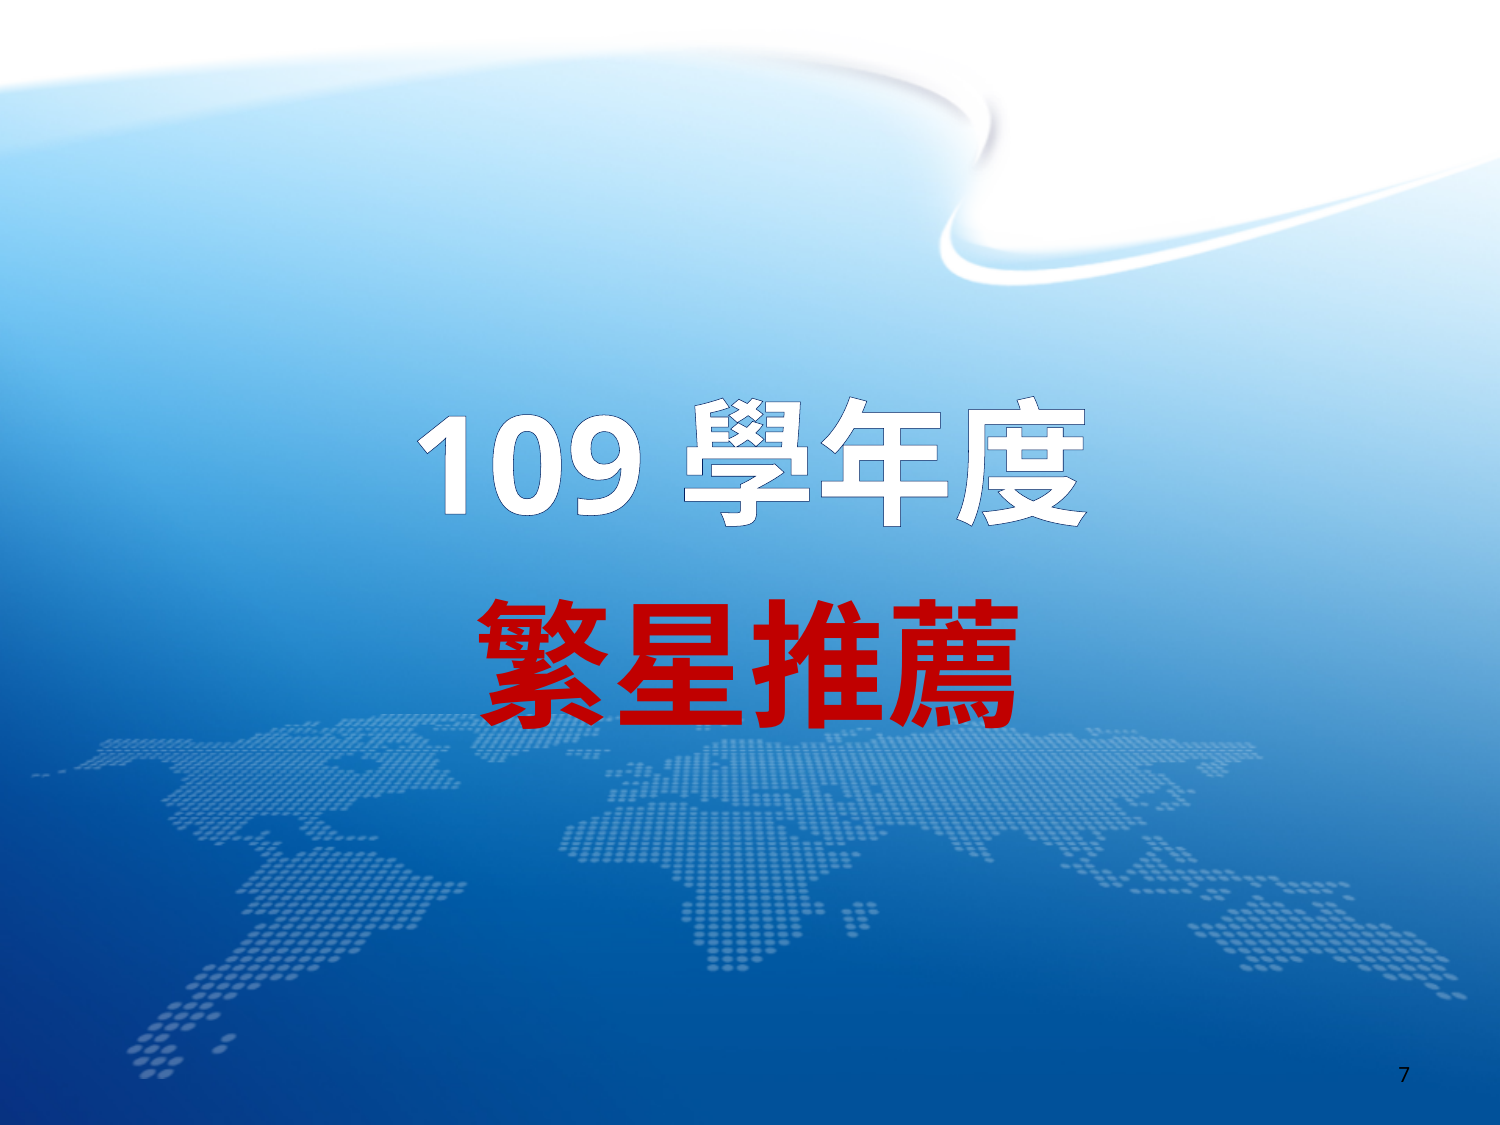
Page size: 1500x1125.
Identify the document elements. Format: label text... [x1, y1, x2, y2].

picture [0, 0, 1500, 1125]
slide_number 7 [1142, 1054, 1426, 1103]
text_box 109學年度 繁星推薦 [61, 369, 1438, 752]
